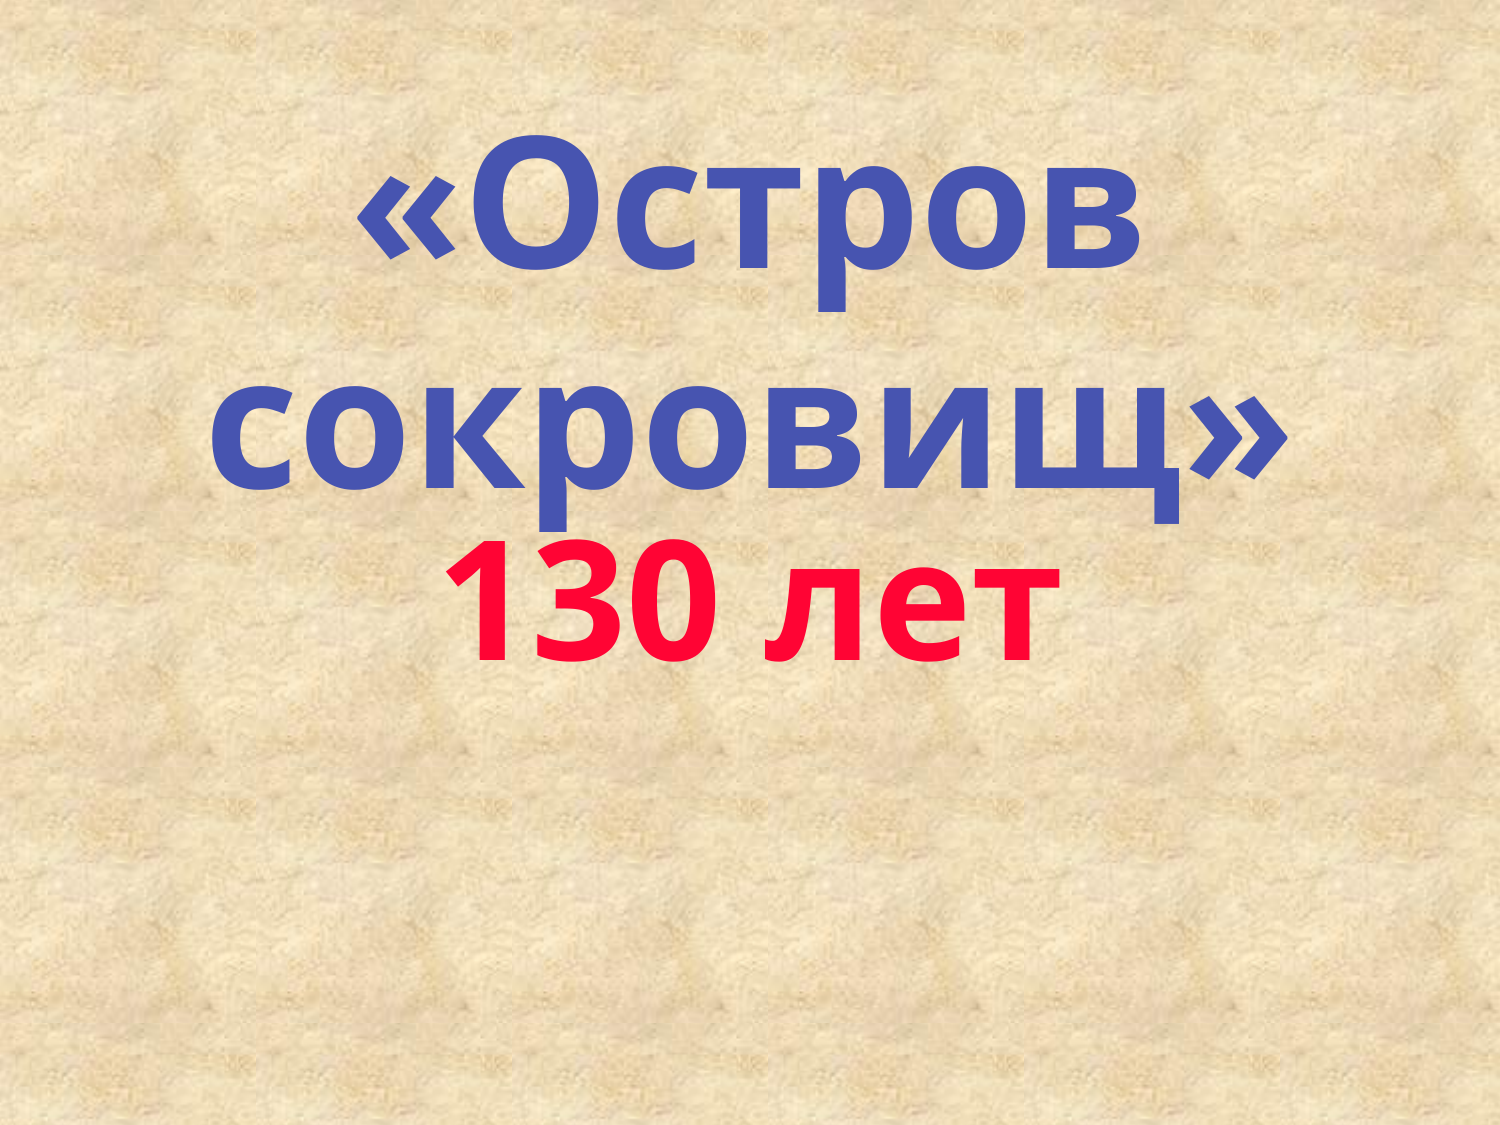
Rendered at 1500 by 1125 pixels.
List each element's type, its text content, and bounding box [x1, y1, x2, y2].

picture [0, 0, 1500, 1125]
text_box 130 лет [420, 486, 1079, 702]
text_box «Остров сокровищ» [53, 78, 1447, 533]
